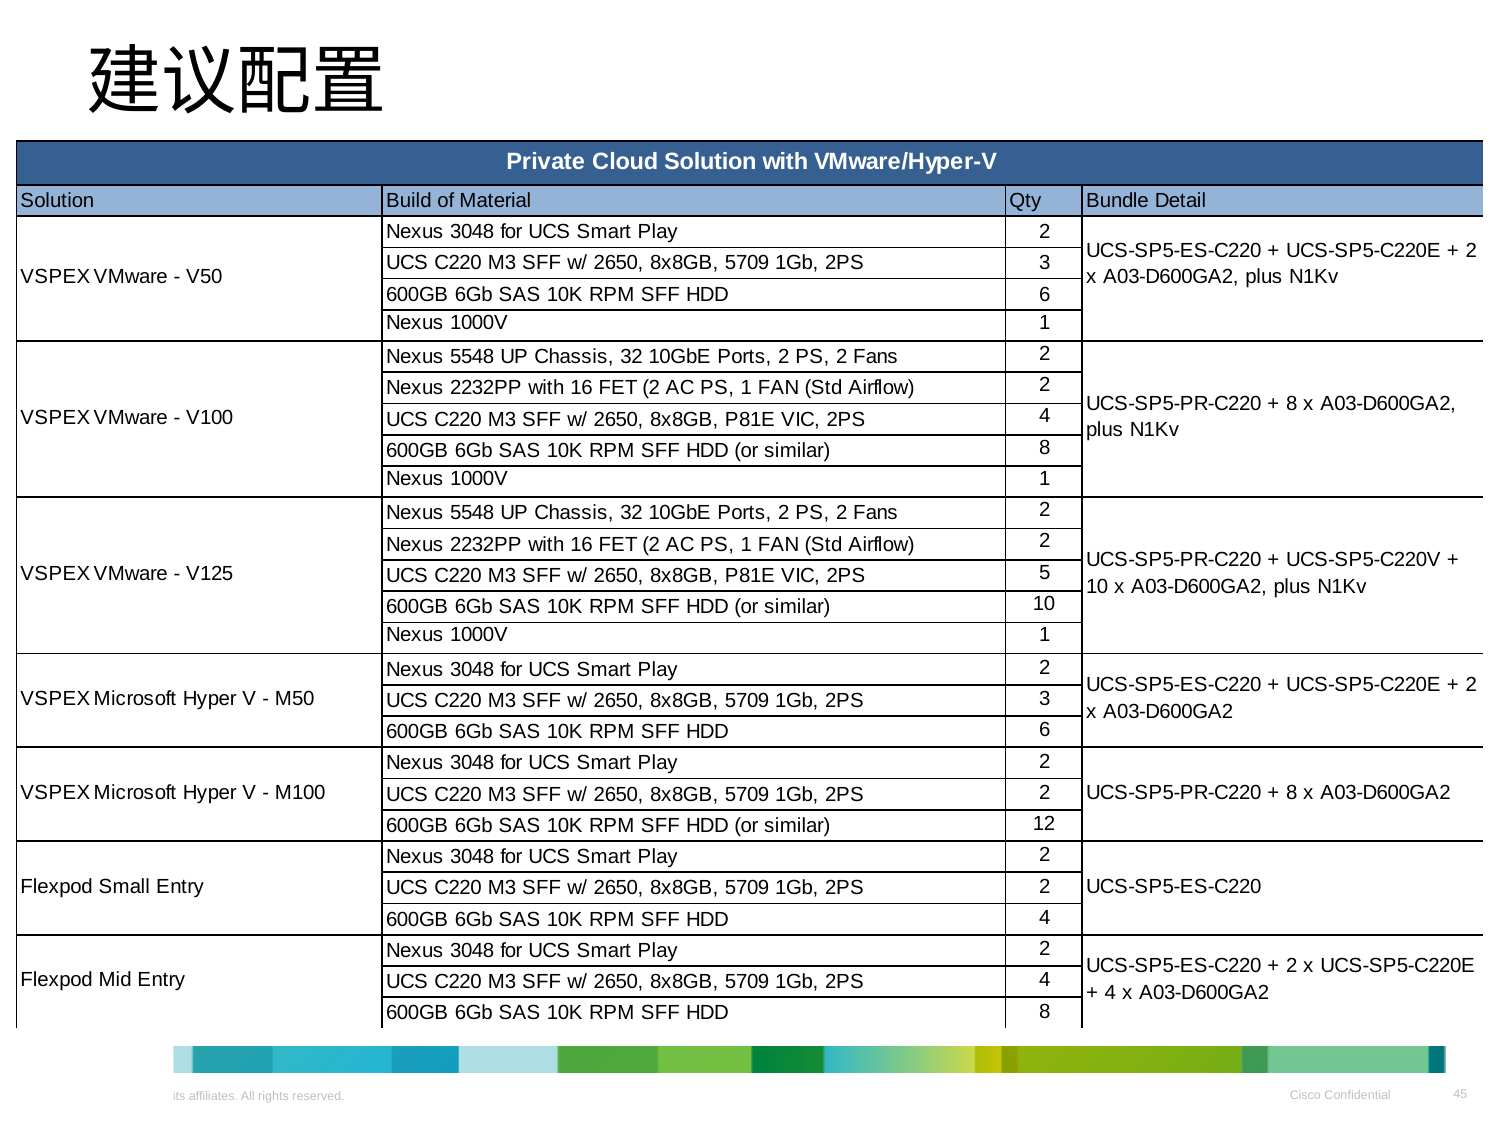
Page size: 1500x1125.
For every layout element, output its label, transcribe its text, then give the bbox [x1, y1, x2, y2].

title 建议配置 [72, 24, 1439, 130]
picture [174, 1046, 1446, 1073]
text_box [15, 140, 1485, 1030]
